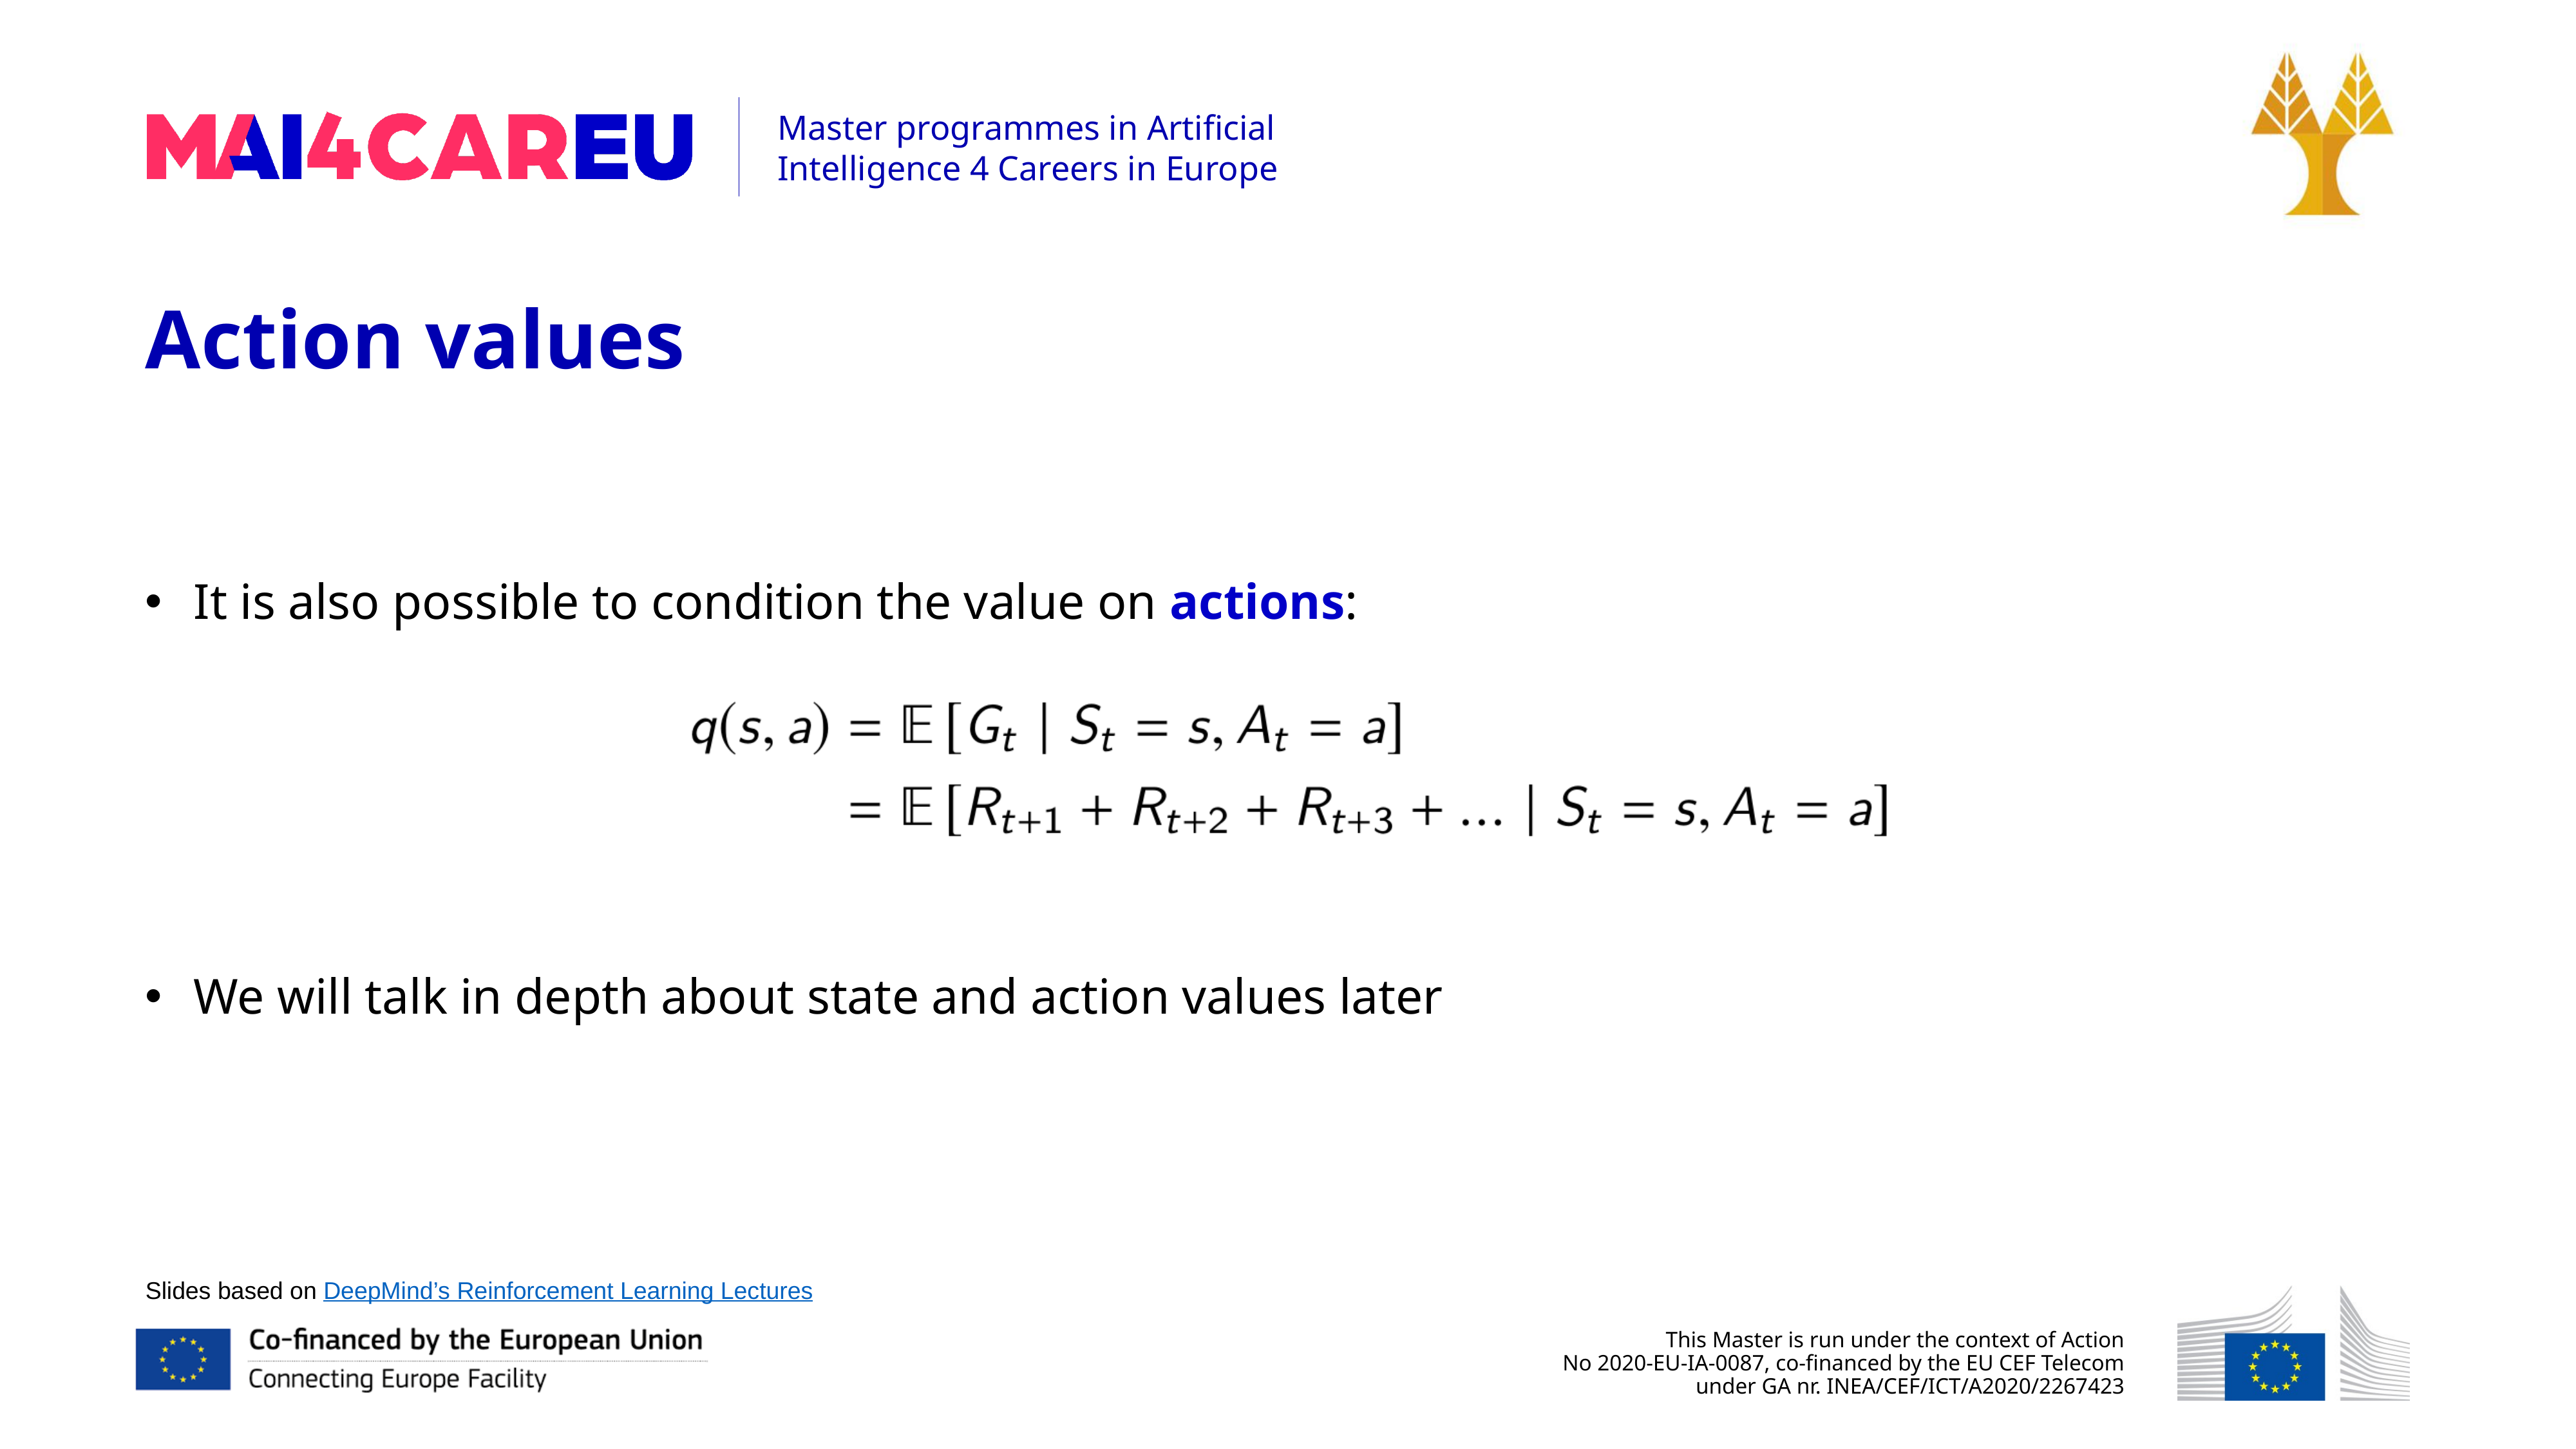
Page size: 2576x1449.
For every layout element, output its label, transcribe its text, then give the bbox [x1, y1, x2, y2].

picture [2216, 39, 2417, 238]
picture [2177, 1285, 2410, 1401]
picture [678, 694, 1898, 849]
text_box Slides based on DeepMind’s Reinforcement Learning Lectures [136, 1270, 2396, 1309]
text_box It is also possible to condition the value on actions: We will talk in depth about state and action values later [136, 573, 2417, 1248]
list Action values [136, 286, 2417, 451]
picture [124, 1319, 713, 1399]
picture [147, 111, 692, 180]
